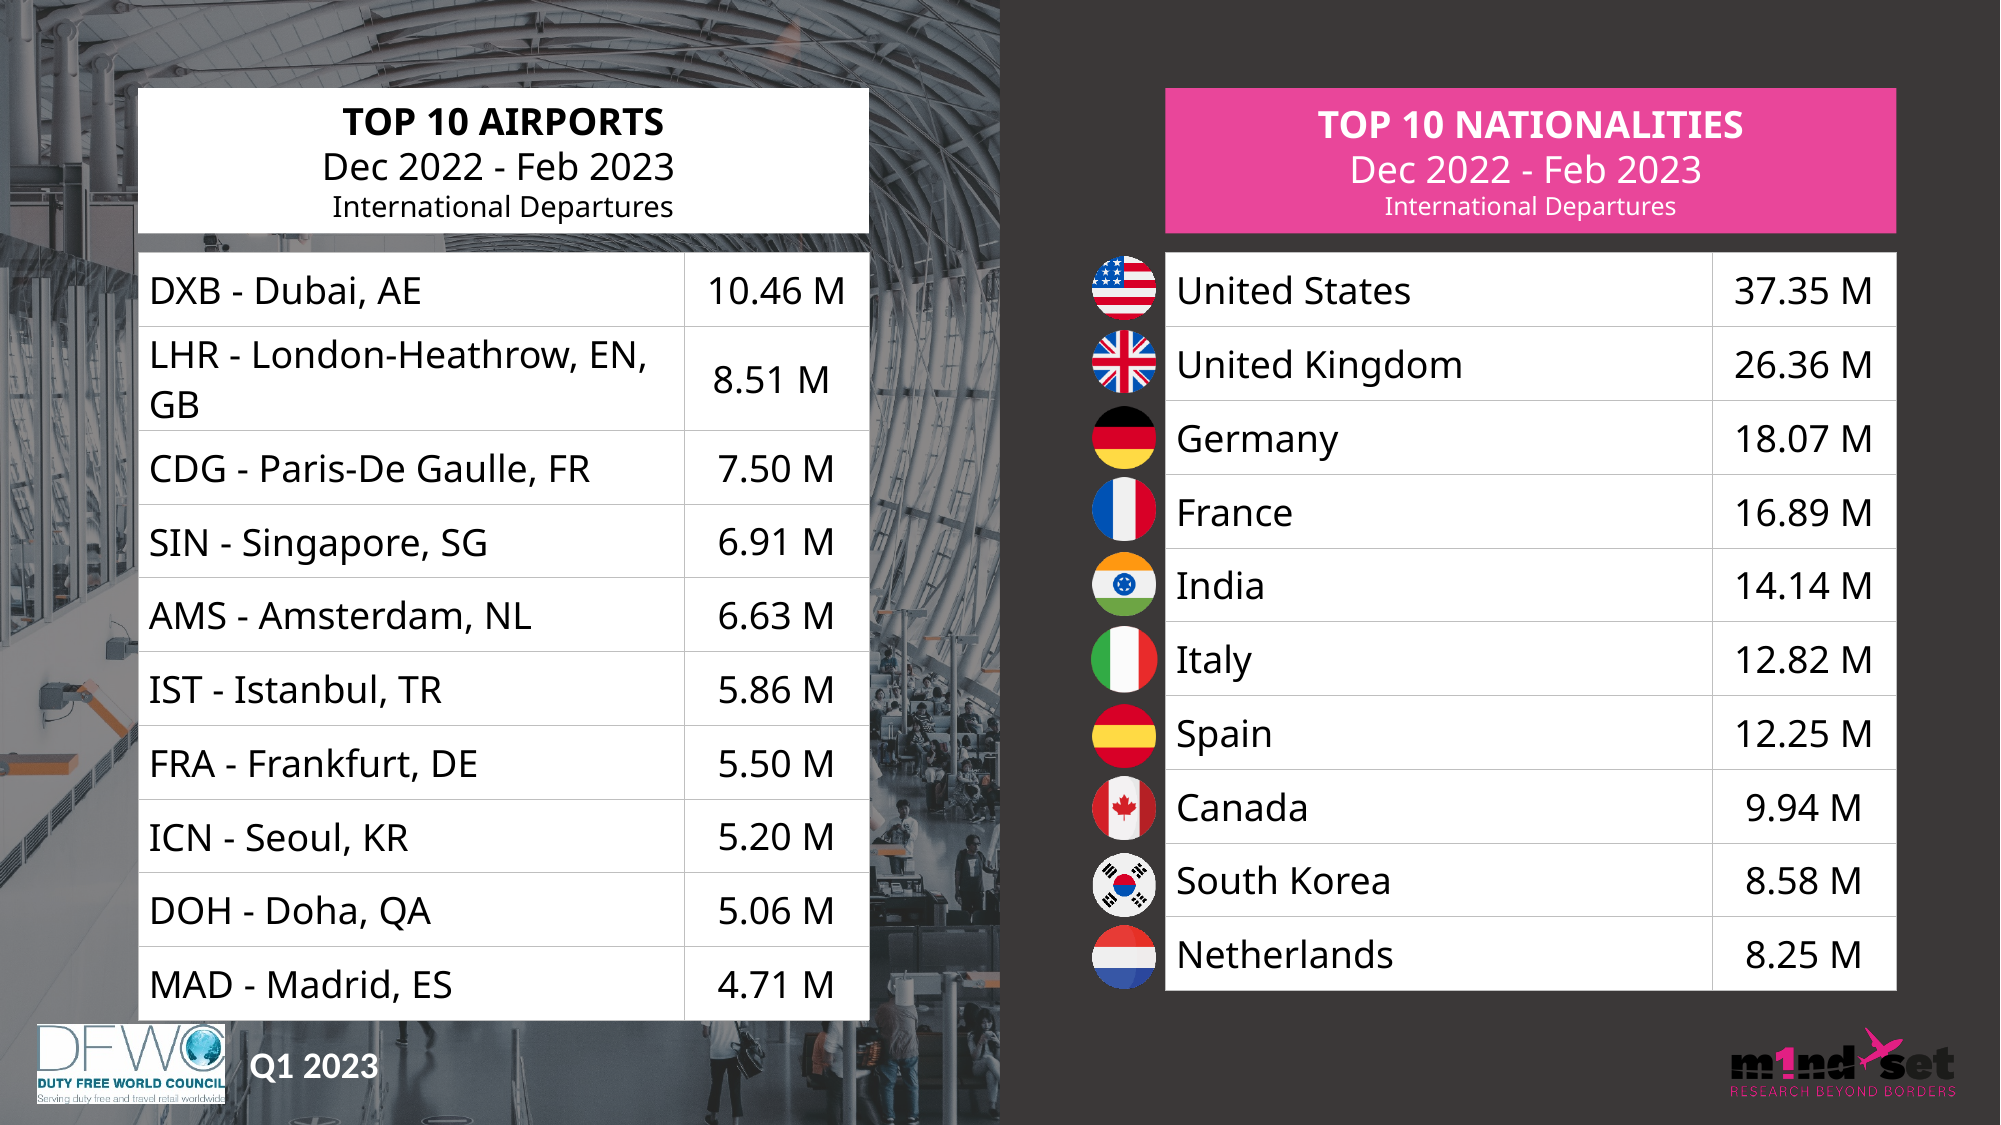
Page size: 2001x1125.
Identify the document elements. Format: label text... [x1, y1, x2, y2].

picture [0, 0, 1000, 1125]
table_cell 8.58 M [1713, 844, 1896, 916]
text_box [1000, 0, 2000, 1125]
table_cell 12.25 M [1713, 696, 1896, 769]
table_cell Spain [1166, 696, 1712, 769]
picture [1092, 704, 1156, 768]
table_cell 8.25 M [1713, 917, 1896, 957]
table_header 37.35 M [1713, 253, 1896, 326]
picture [1092, 477, 1156, 541]
picture [1086, 621, 1162, 697]
picture [1668, 957, 2000, 1125]
table_cell France [1166, 475, 1712, 548]
table_cell 12.82 M [1713, 622, 1896, 695]
text_box TOP 10 NATIONALITIES Dec 2022 - Feb 2023 International Departures [1164, 87, 1897, 234]
picture [1092, 552, 1156, 616]
table_header United States [1166, 253, 1712, 326]
table_cell Netherlands [1166, 917, 1712, 990]
table_cell 26.36 M [1713, 327, 1896, 400]
picture [1092, 406, 1156, 469]
table_cell 16.89 M [1713, 475, 1896, 548]
table_cell South Korea [1166, 844, 1712, 916]
table_cell Canada [1166, 770, 1712, 843]
table_cell 9.94 M [1713, 770, 1896, 843]
picture [1092, 853, 1156, 917]
picture [1092, 925, 1156, 989]
picture [1092, 776, 1156, 840]
table_cell India [1166, 549, 1712, 621]
table_cell Italy [1166, 622, 1712, 695]
table_cell 18.07 M [1713, 401, 1896, 474]
picture [1092, 256, 1156, 320]
picture [1092, 330, 1156, 393]
table_cell United Kingdom [1166, 327, 1712, 400]
table_cell Germany [1166, 401, 1712, 474]
table_cell 14.14 M [1713, 549, 1896, 621]
